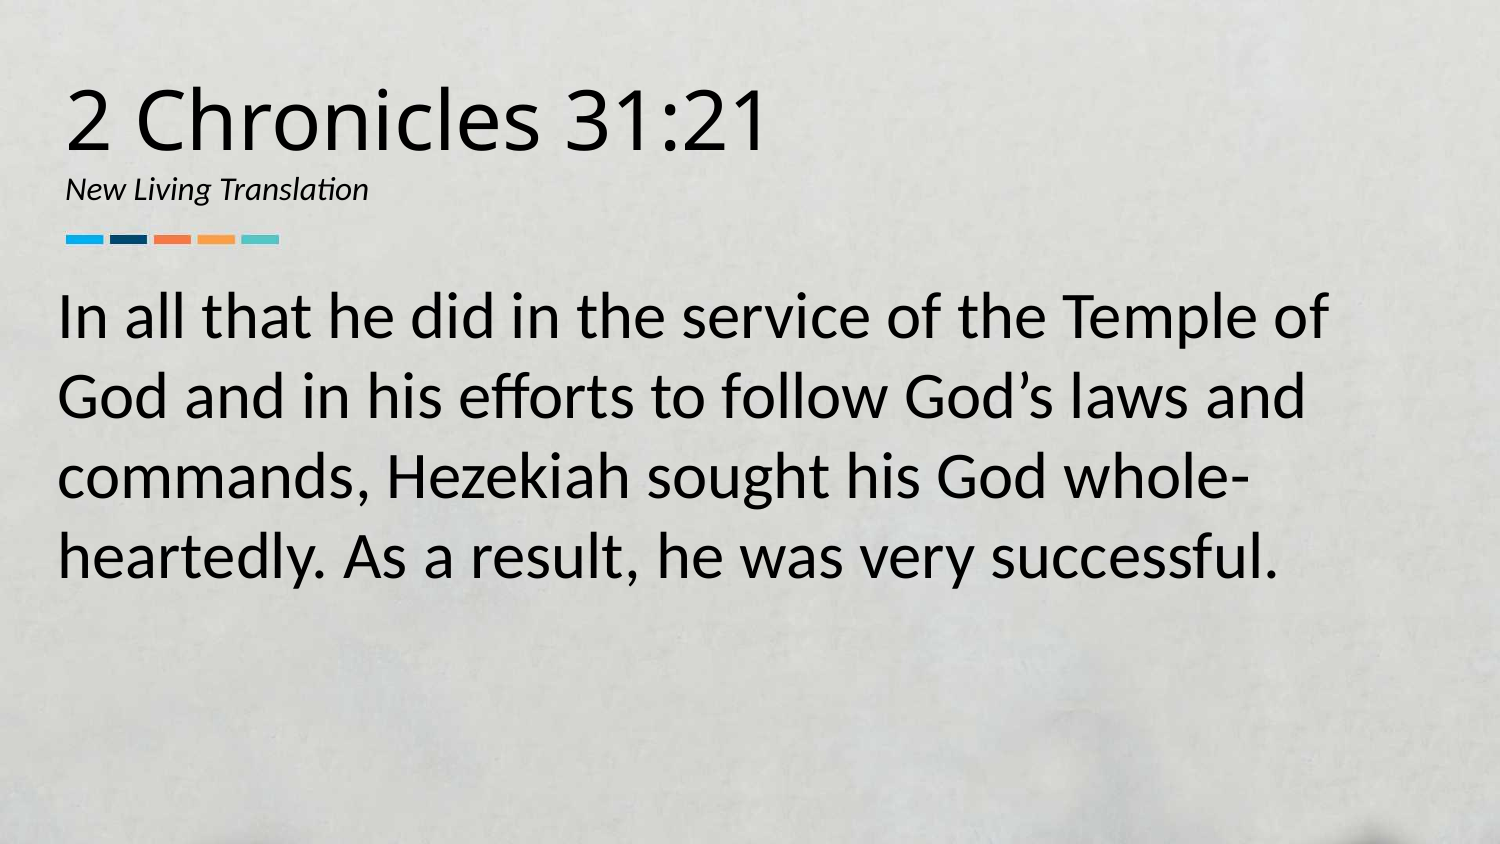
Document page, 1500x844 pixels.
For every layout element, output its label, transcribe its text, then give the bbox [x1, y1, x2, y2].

text_box In all that he did in the service of the Temple of God and in his efforts to follow God’s laws and commands, Hezekiah sought his God whole-heartedly. As a result, he was very successful. [57, 271, 1453, 592]
picture [0, 0, 1500, 844]
text_box 2 Chronicles 31:21 New Living Translation [57, 59, 1428, 215]
